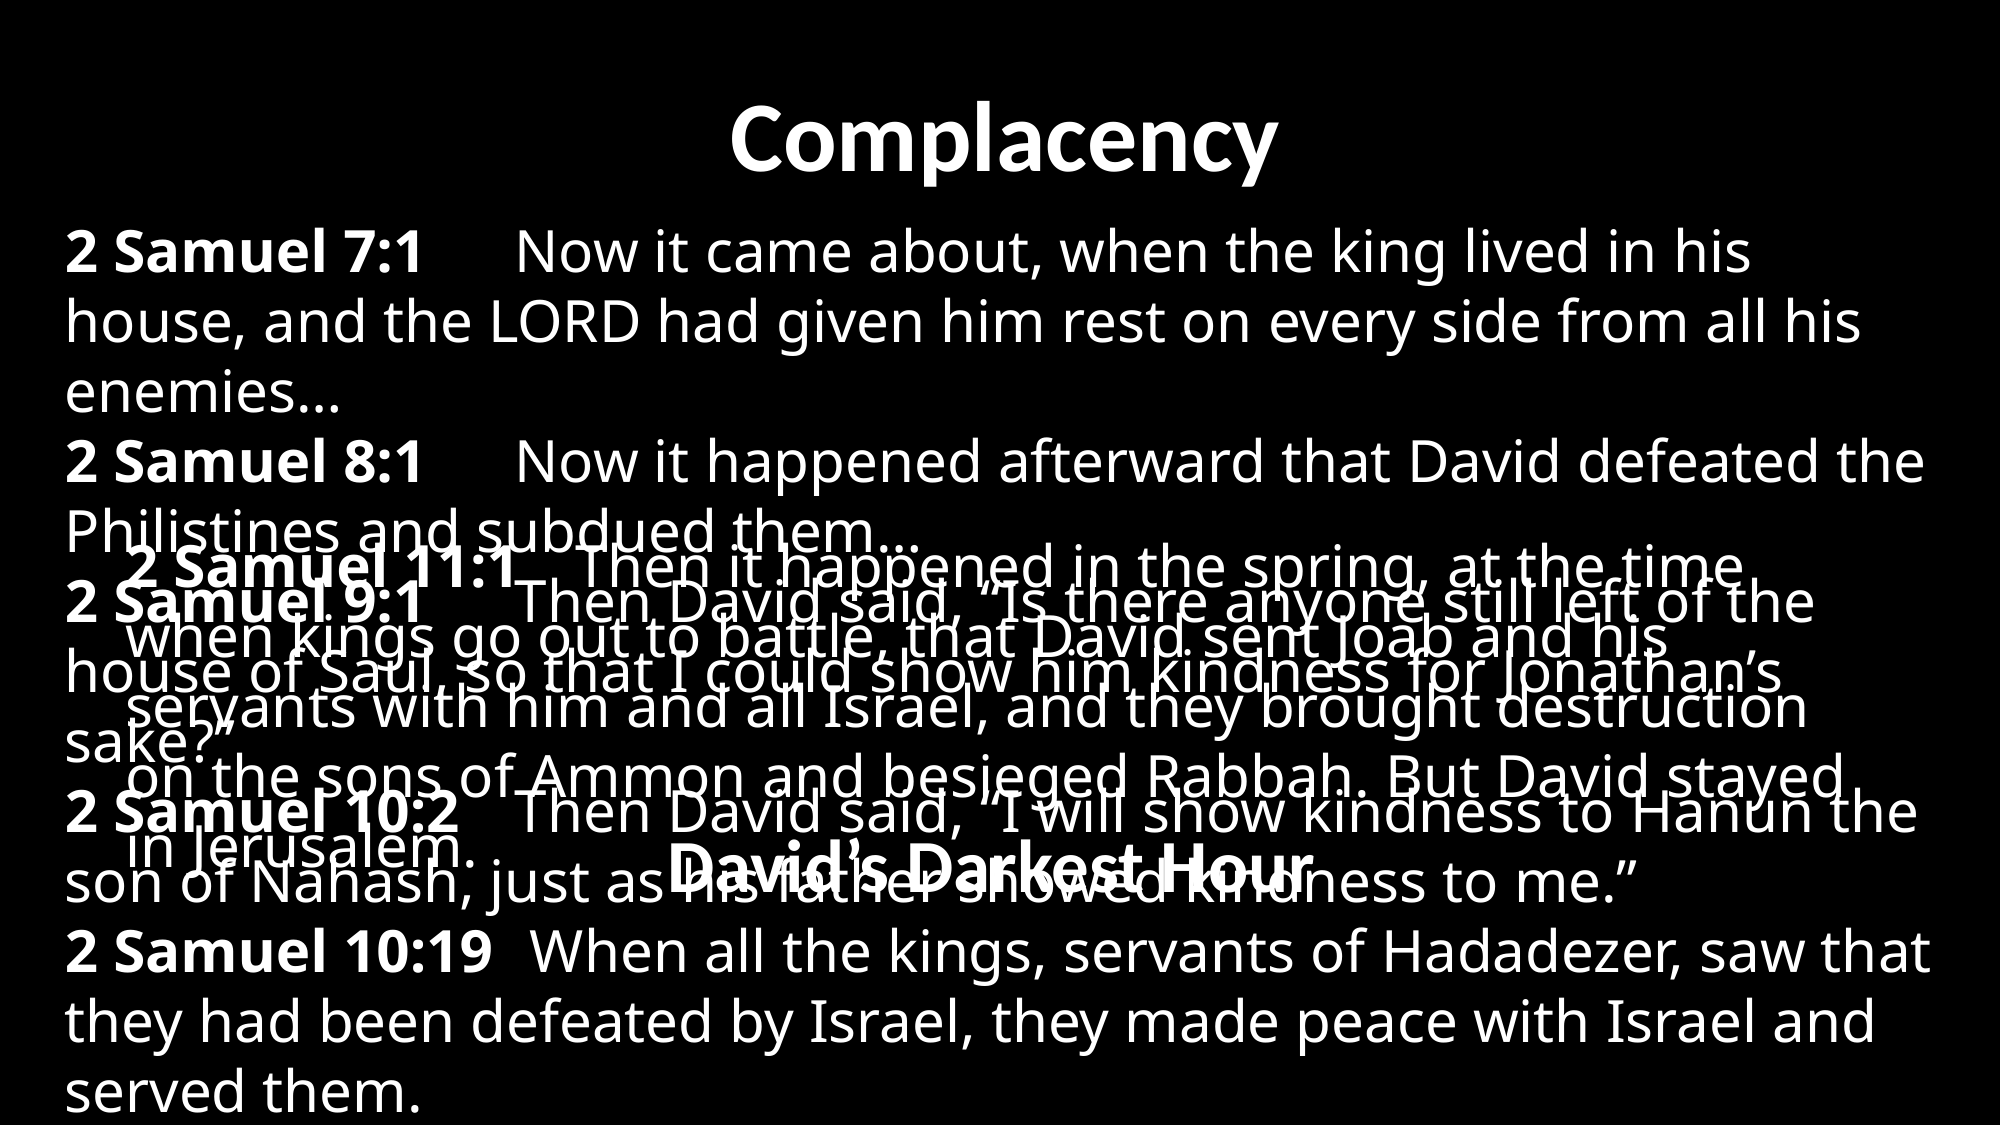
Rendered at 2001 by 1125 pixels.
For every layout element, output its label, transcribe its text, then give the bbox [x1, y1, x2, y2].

text_box 2 Samuel 7:1 Now it came about, when the king lived in his house, and the Lord had given him rest on every side from all his enemies… 2 Samuel 8:1 Now it happened afterward that David defeated the Philistines and subdued them… 2 Samuel 9:1 Then David said, “Is there anyone still left of the house of Saul, so that I could show him kindness for Jonathan’s sake?” 2 Samuel 10:2 Then David said, “I will show kindness to Hanun the son of Nahash, just as his father showed kindness to me.” 2 Samuel 10:19 When all the kings, servants of Hadadezer, saw that they had been defeated by Israel, they made peace with Israel and served them. [49, 206, 1955, 1125]
text_box Complacency [672, 63, 1339, 199]
text_box David’s Darkest Hour [486, 887, 1497, 915]
text_box 2 Samuel 11:1 Then it happened in the spring, at the time when kings go out to battle, that David sent Joab and his servants with him and all Israel, and they brought destruction on the sons of Ammon and besieged Rabbah. But David stayed in Jerusalem. [110, 521, 1886, 887]
